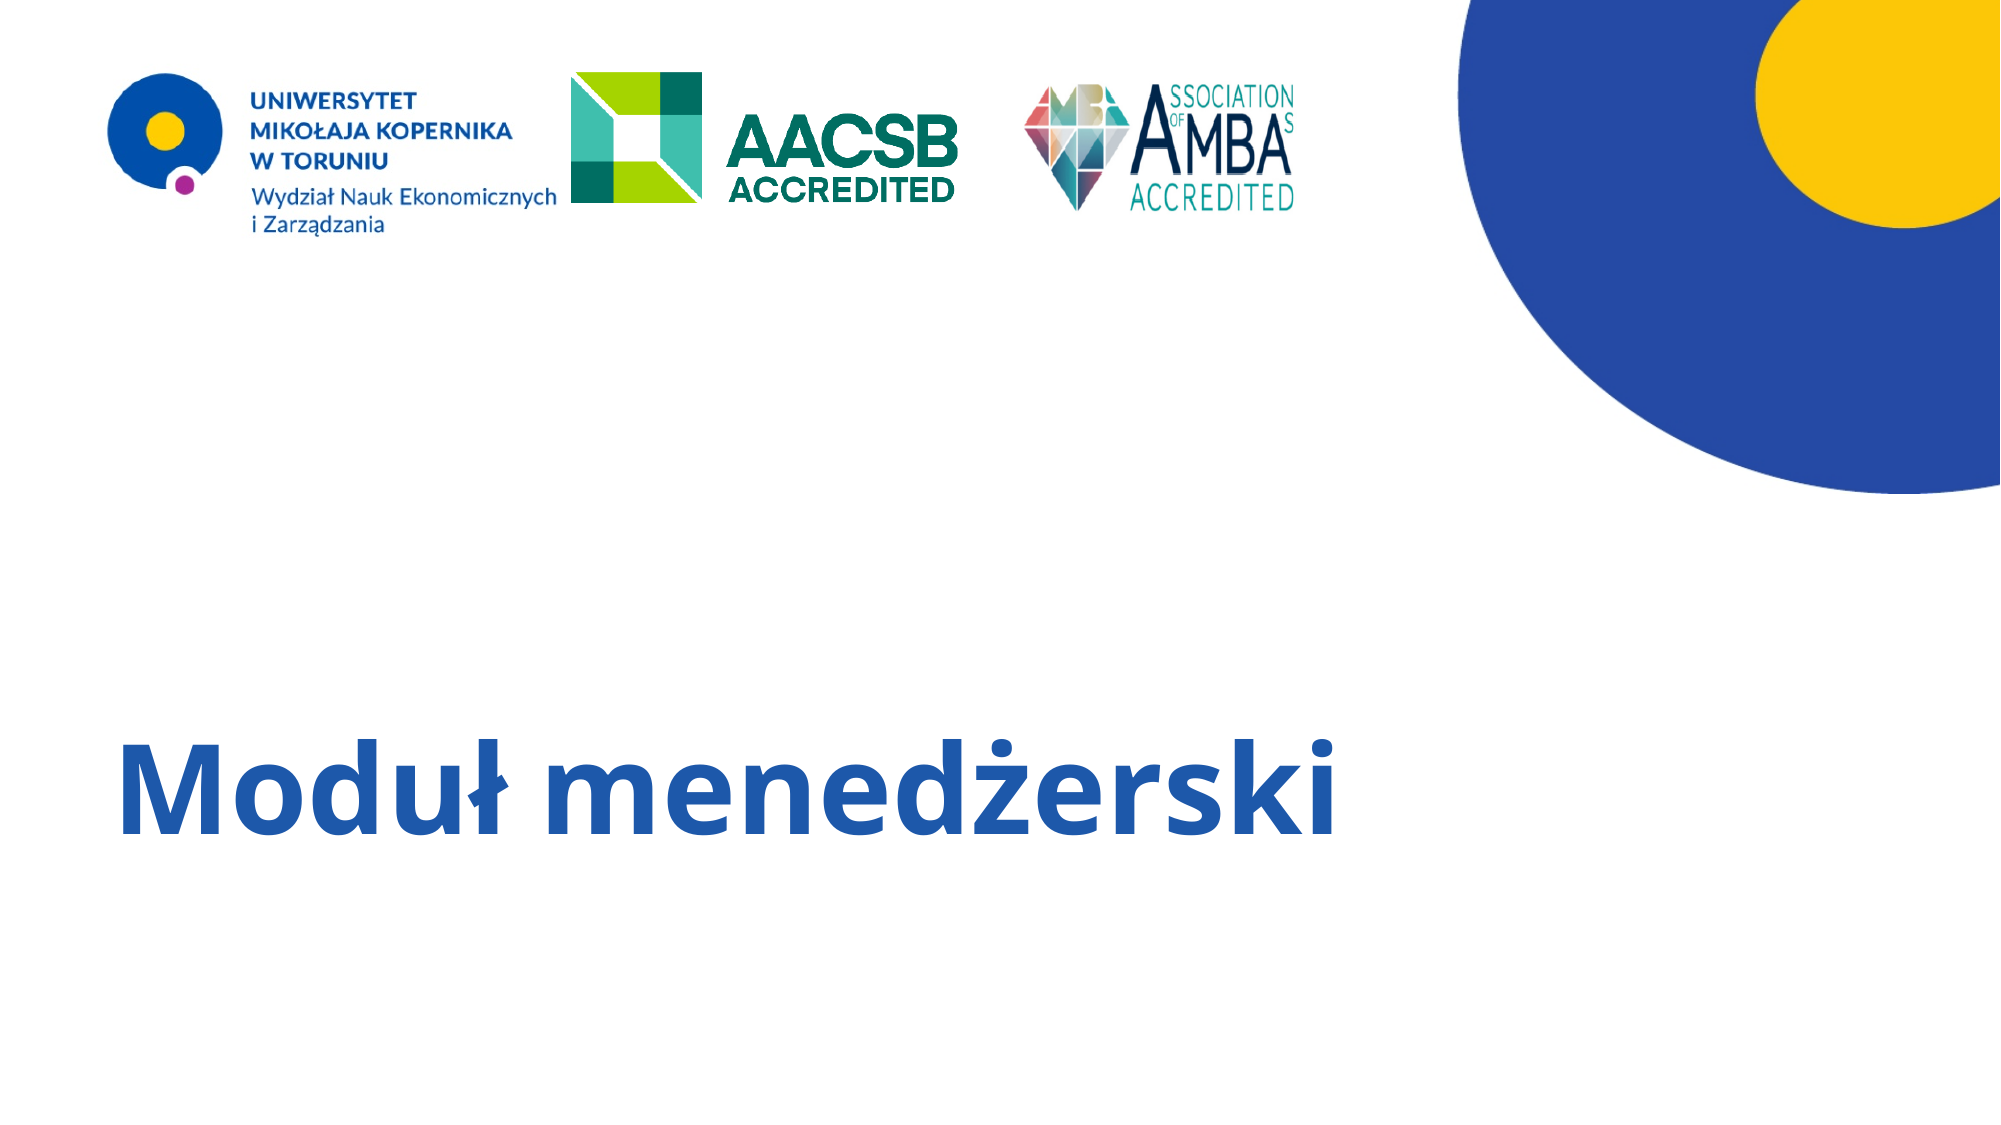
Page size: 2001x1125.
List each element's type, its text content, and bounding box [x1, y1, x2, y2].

text_box Moduł menedżerski [53, 718, 1401, 922]
picture [1456, 0, 2000, 494]
picture [69, 35, 959, 275]
picture [999, 0, 1321, 305]
